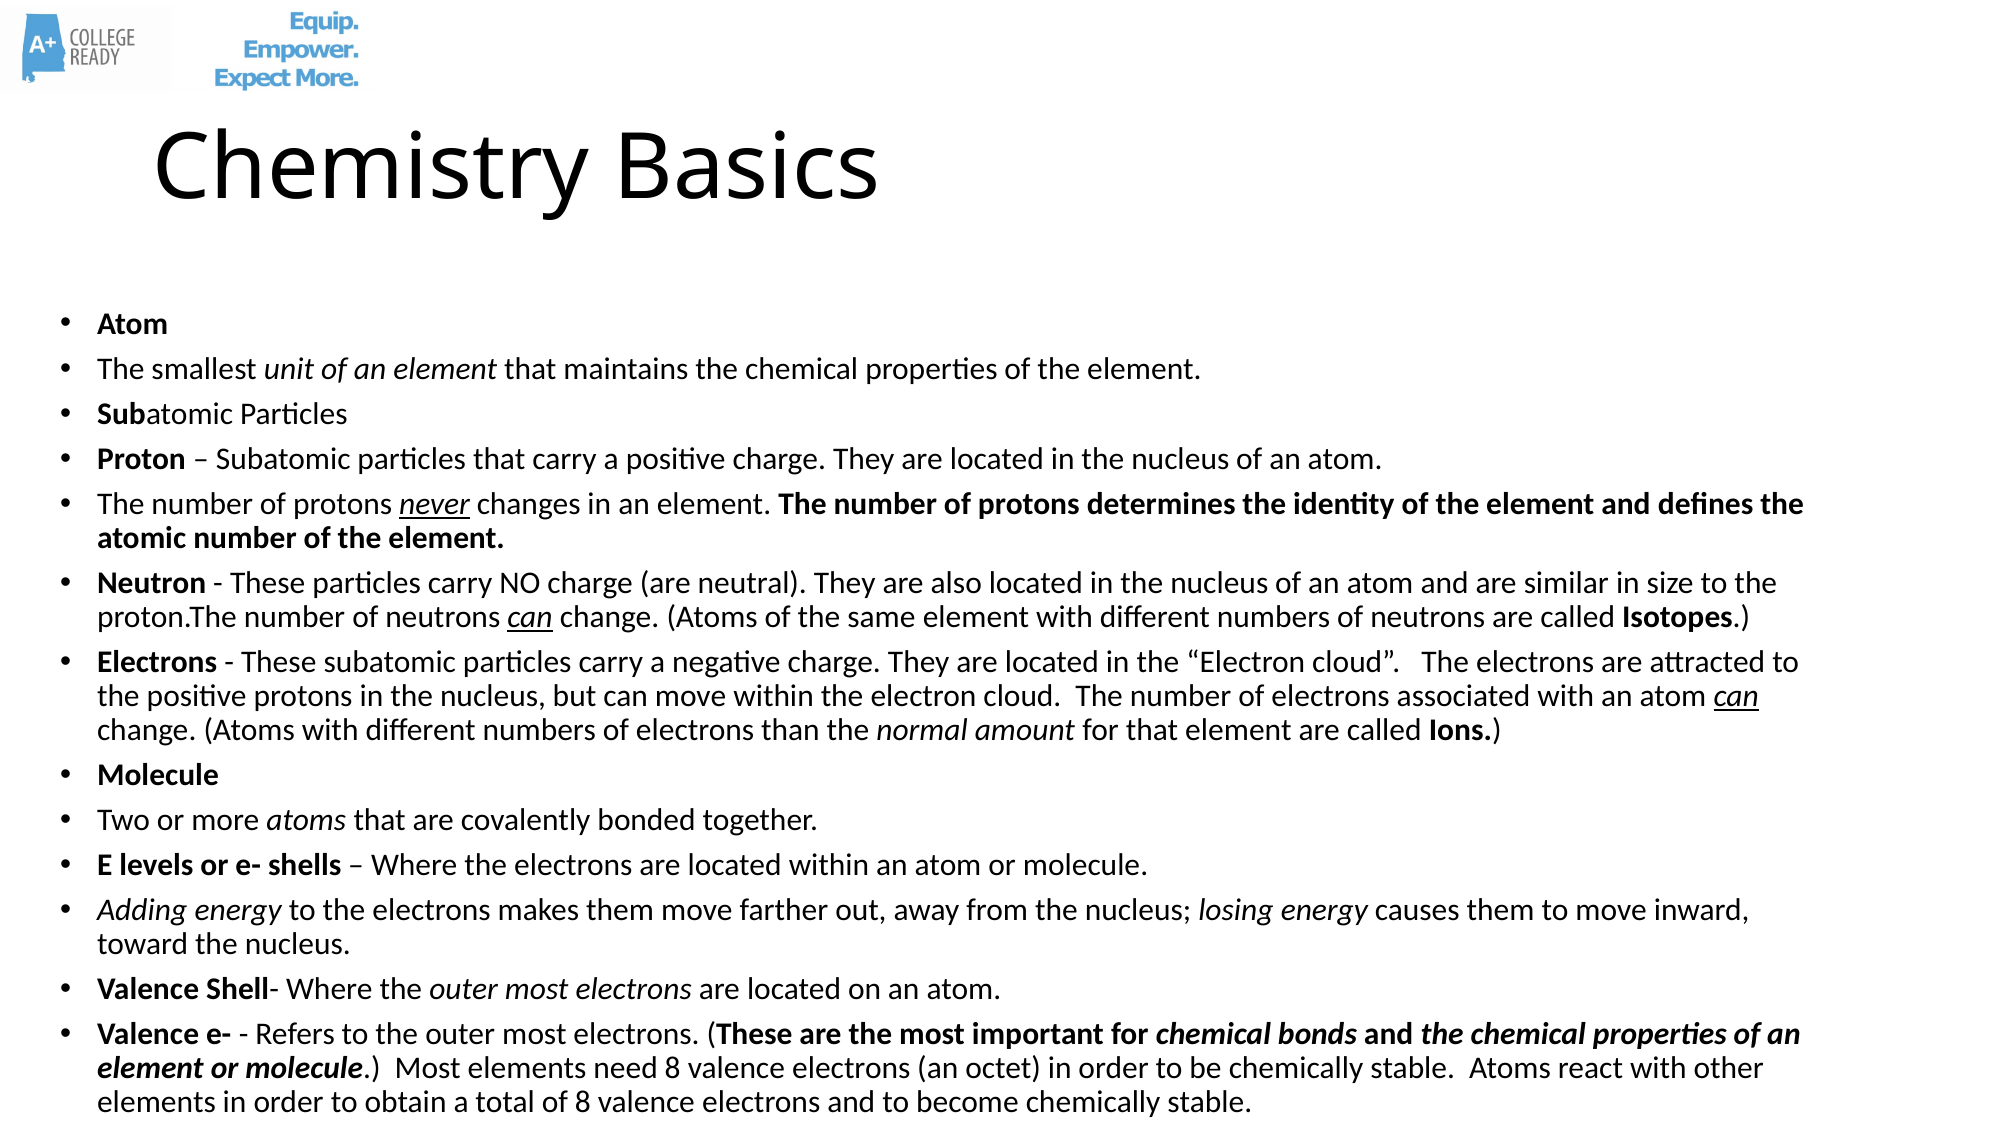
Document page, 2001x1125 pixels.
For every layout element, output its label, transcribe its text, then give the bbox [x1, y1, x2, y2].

list Atom The smallest unit of an element that maintains the chemical properties of the element. Subatomic Particles Proton – Subatomic particles that carry a positive charge. They are located in the nucleus of an atom. The number of protons never changes in an element. The number of protons determines the identity of the element and defines the atomic number of the element. Neutron - These particles carry NO charge (are neutral). They are also located in the nucleus of an atom and are similar in size to the proton.The number of neutrons can change. (Atoms of the same element with different numbers of neutrons are called Isotopes.) Electrons - These subatomic particles carry a negative charge. They are located in the “Electron cloud”. The electrons are attracted to the positive protons in the nucleus, but can move within the electron cloud. The number of electrons associated with an atom can change. (Atoms with different numbers of electrons than the normal amount for that element are called Ions.) Molecule Two or more atoms that are covalently bonded together. E levels or e- shells – Where the electrons are located within an atom or molecule. Adding energy to the electrons makes them move farther out, away from the nucleus; losing energy causes them to move inward, toward the nucleus. Valence Shell- Where the outer most electrons are located on an atom. Valence e- - Refers to the outer most electrons. (These are the most important for chemical bonds and the chemical properties of an element or molecule.) Most elements need 8 valence electrons (an octet) in order to be chemically stable. Atoms react with other elements in order to obtain a total of 8 valence electrons and to become chemically stable. [45, 299, 1863, 1125]
title Chemistry Basics [137, 59, 1863, 278]
picture [0, 5, 384, 93]
